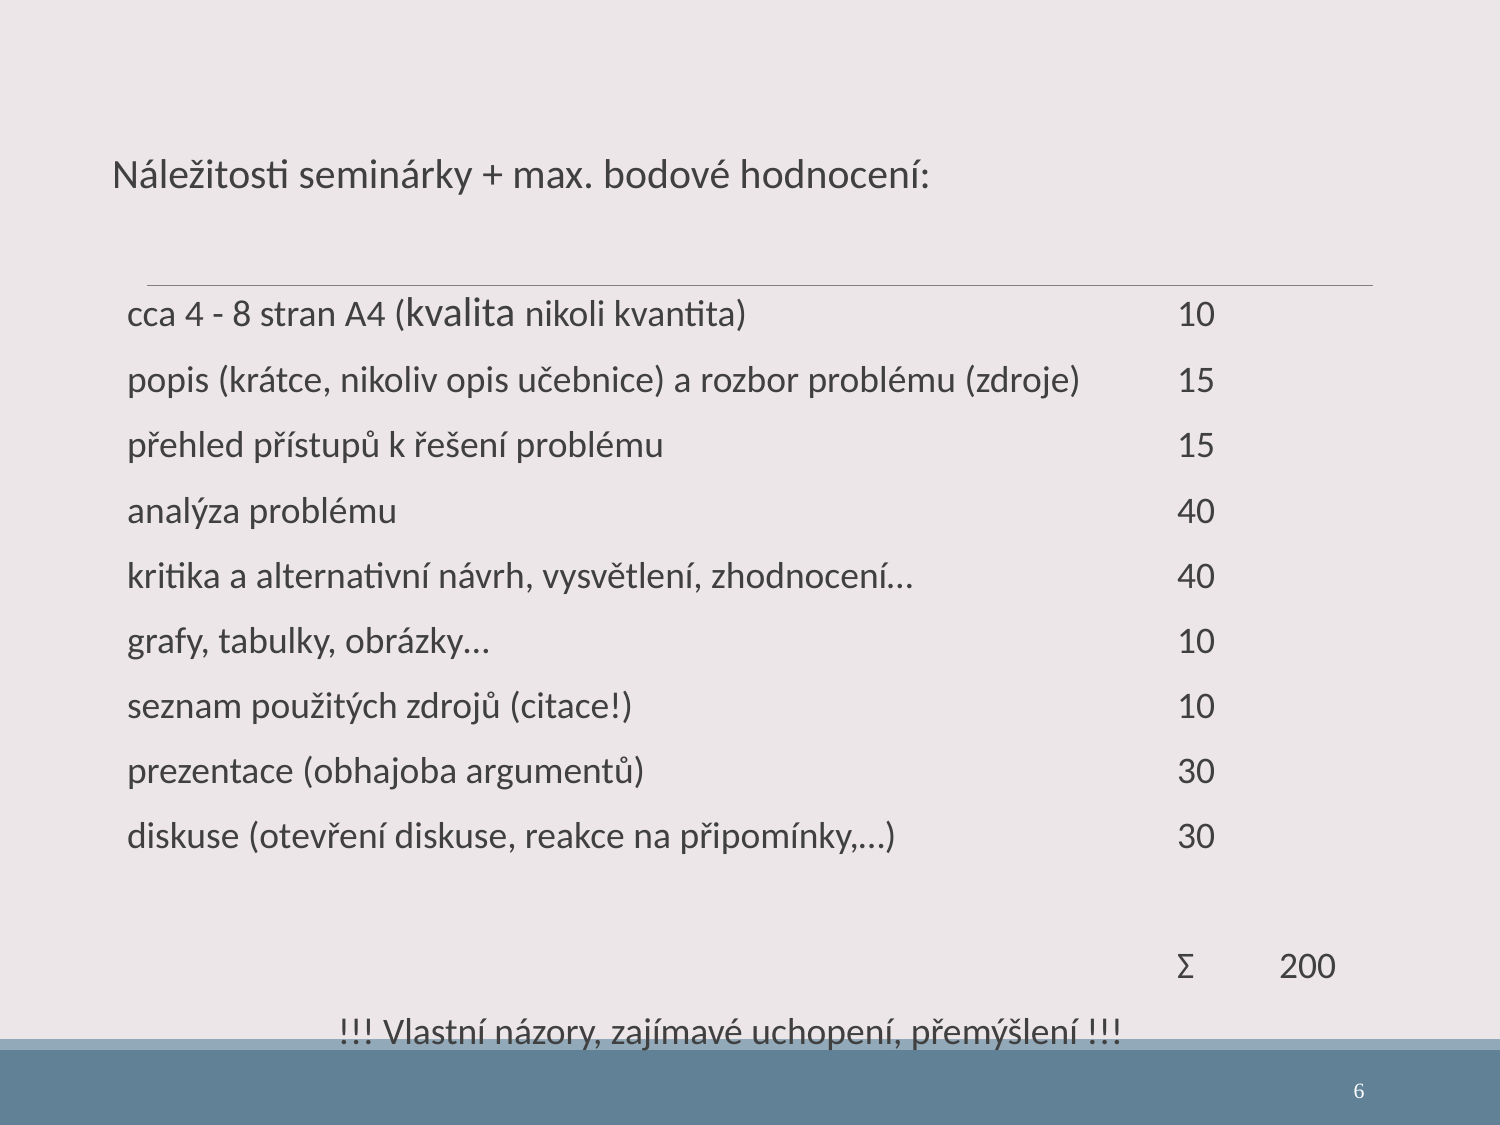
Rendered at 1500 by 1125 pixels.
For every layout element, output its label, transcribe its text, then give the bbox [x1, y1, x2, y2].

list Náležitosti seminárky + max. bodové hodnocení: cca 4 - 8 stran A4 (kvalita nikoli kvantita) 10 popis (krátce, nikoliv opis učebnice) a rozbor problému (zdroje) 15 přehled přístupů k řešení problému 15 analýza problému 40 kritika a alternativní návrh, vysvětlení, zhodnocení… 40 grafy, tabulky, obrázky… 10 seznam použitých zdrojů (citace!) 10 prezentace (obhajoba argumentů) 30 diskuse (otevření diskuse, reakce na připomínky,…) 30 Σ 200 !!! Vlastní názory, zajímavé uchopení, přemýšlení !!! [112, 149, 1350, 809]
slide_number 6 [1218, 1059, 1380, 1120]
